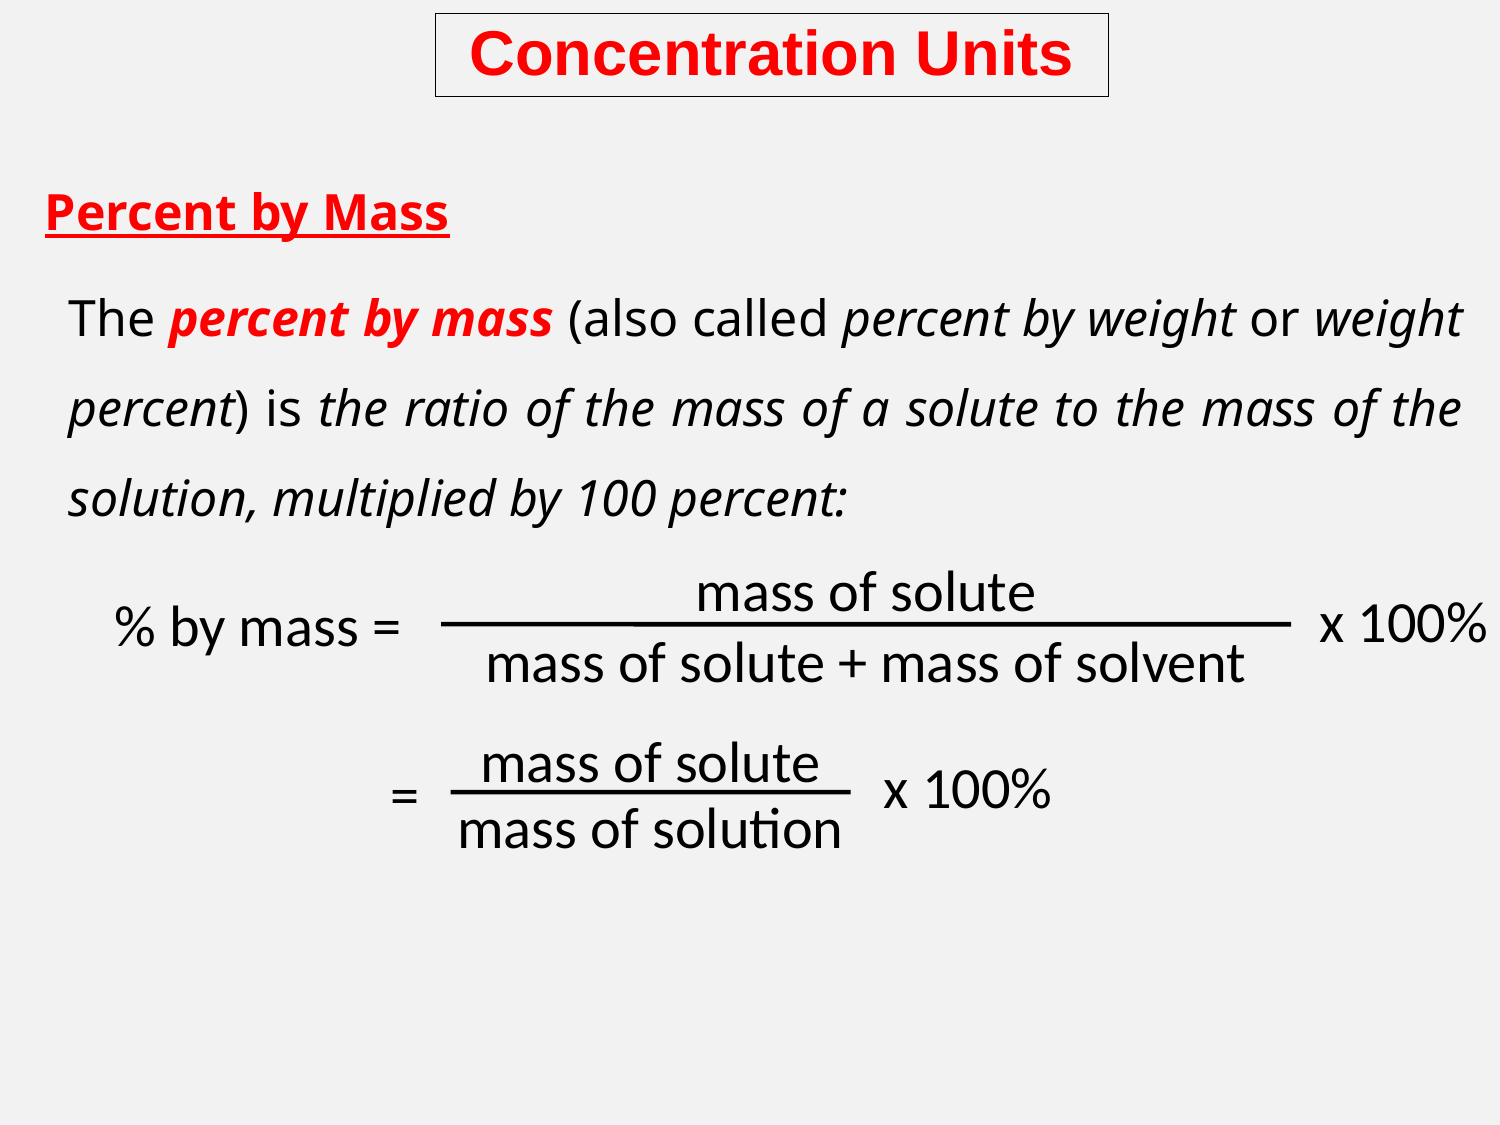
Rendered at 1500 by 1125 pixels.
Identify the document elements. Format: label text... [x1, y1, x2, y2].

text_box Percent by Mass [29, 173, 465, 249]
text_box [372, 716, 1081, 868]
text_box Concentration Units [435, 13, 1109, 97]
text_box % by mass = [99, 580, 426, 666]
text_box The percent by mass (also called percent by weight or weight percent) is the ratio of the mass of a solute to the mass of the solution, multiplied by 100 percent: [53, 249, 1478, 534]
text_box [426, 546, 1500, 703]
